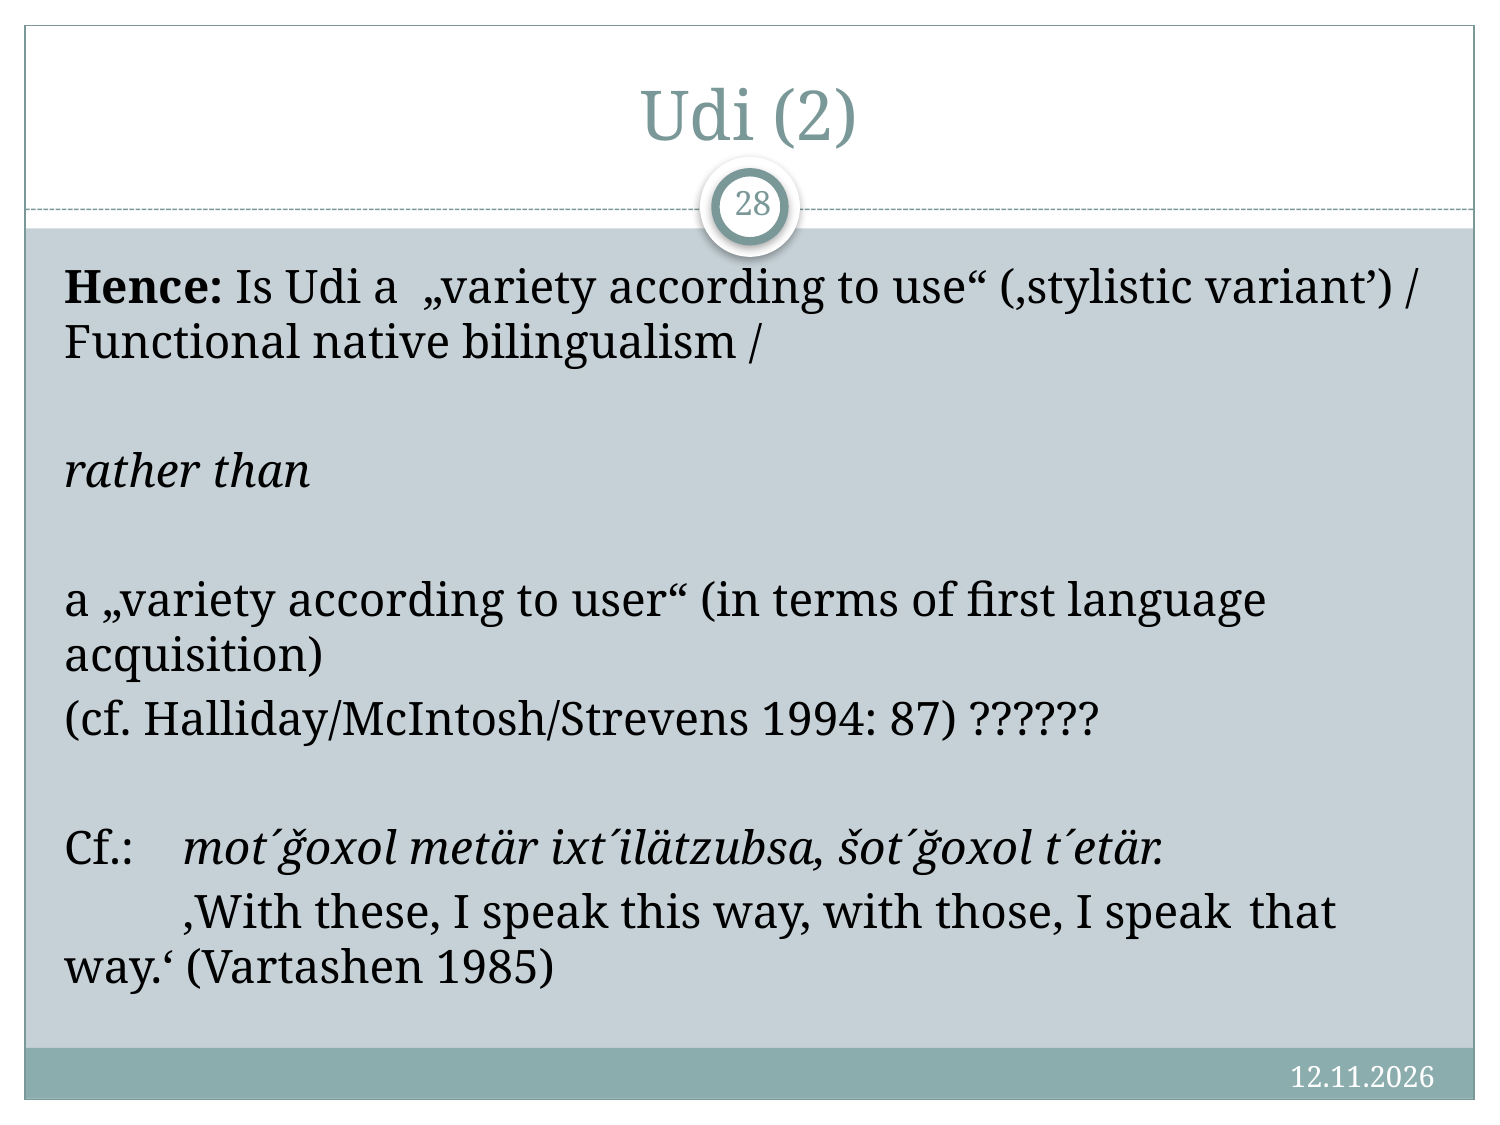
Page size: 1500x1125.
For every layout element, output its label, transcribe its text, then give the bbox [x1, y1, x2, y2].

slide_number 28 [715, 168, 791, 241]
title Udi (2) [49, 37, 1450, 162]
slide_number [950, 1050, 1450, 1111]
list Hence: Is Udi a „variety according to use“ (‚stylistic variant’) / Functional native bilingualism / rather than a „variety according to user“ (in terms of first language acquisition) (cf. Halliday/McIntosh/Strevens 1994: 87) ?????? Cf.: mot´ǧoxol metär ixt´ilätzubsa, šot´ğoxol t´etär. ‚With these, I speak this way, with those, I speak that way.‘ (Vartashen 1985) [49, 250, 1445, 1001]
